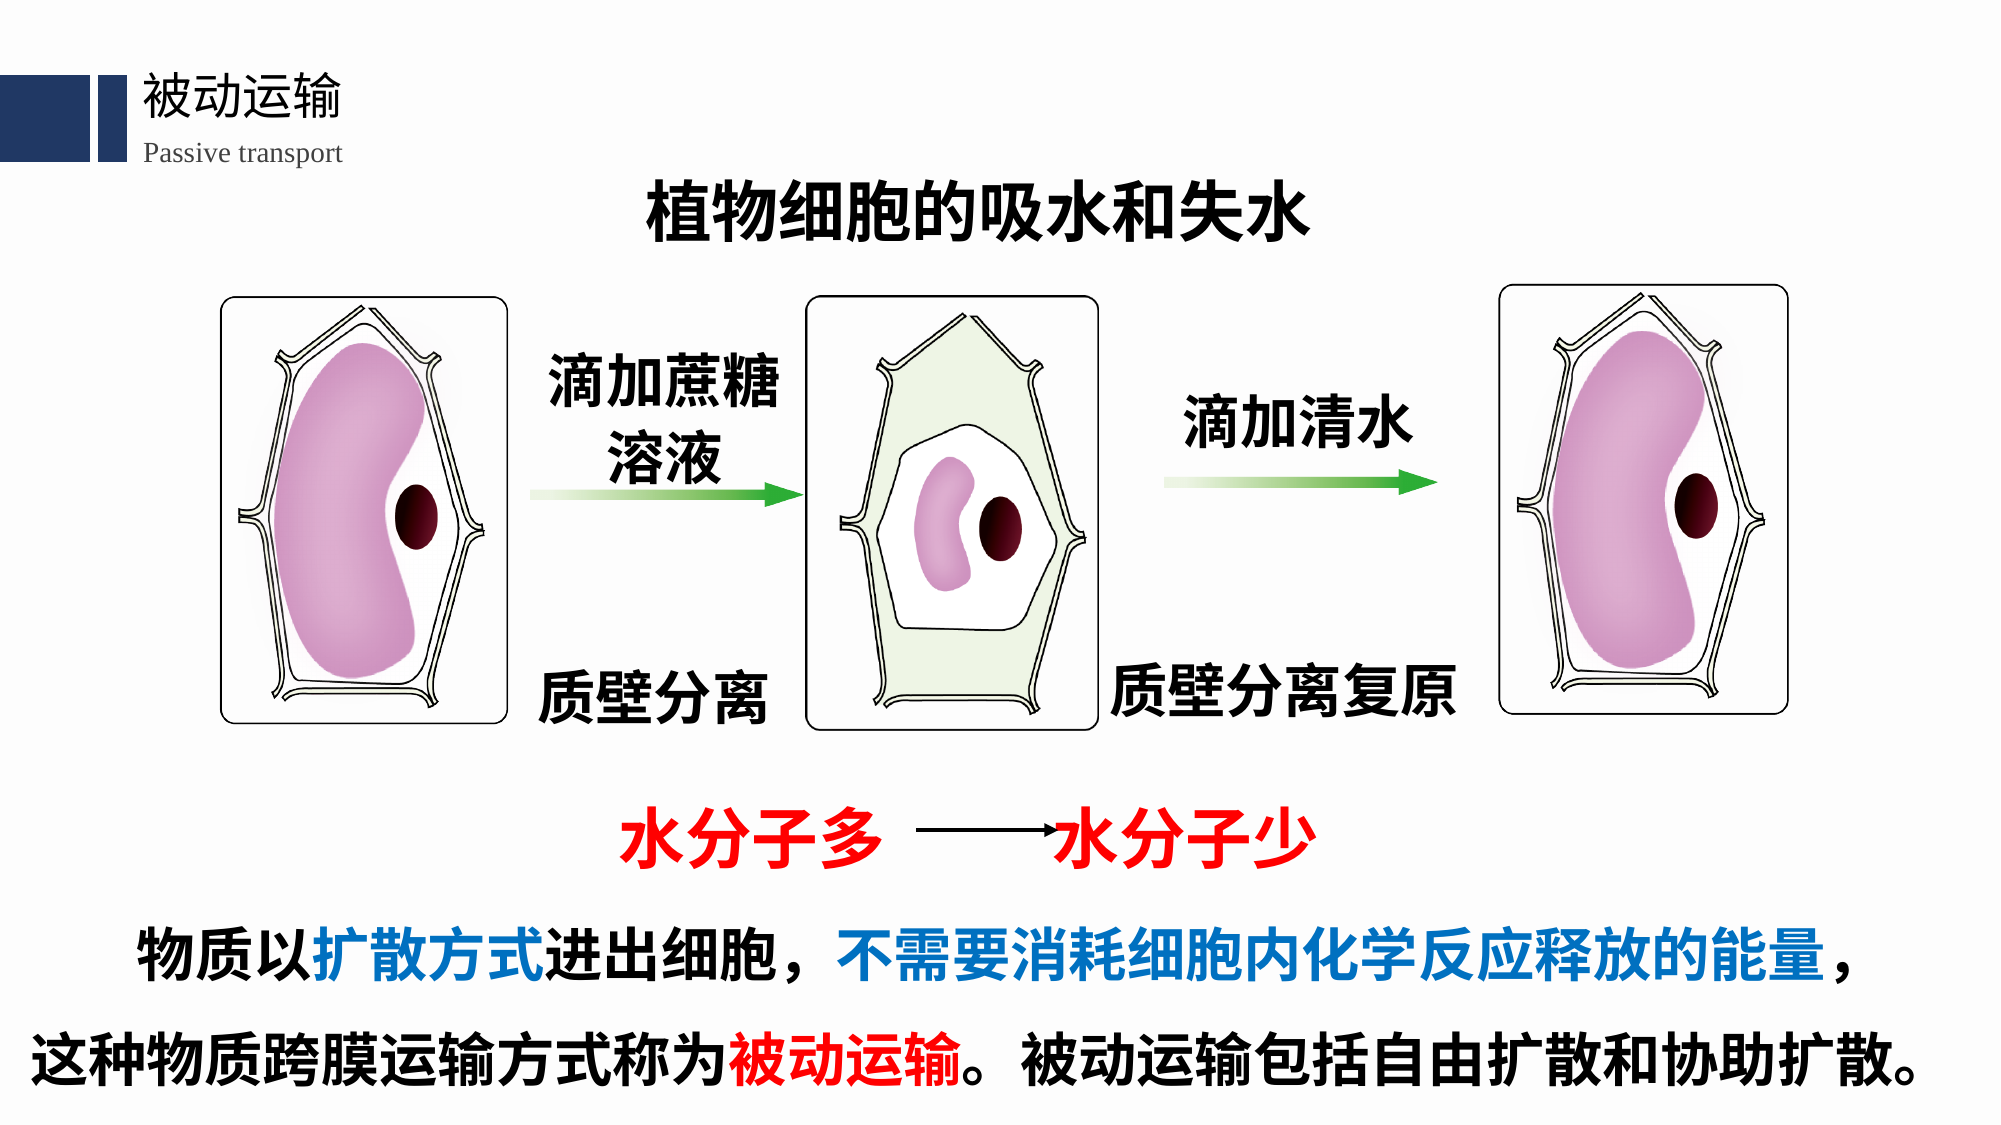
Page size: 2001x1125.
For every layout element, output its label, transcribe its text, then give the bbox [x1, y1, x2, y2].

picture [805, 295, 1099, 731]
picture [1164, 211, 1839, 788]
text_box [603, 781, 1391, 879]
picture [158, 224, 804, 797]
text_box [98, 75, 127, 162]
text_box 植物细胞的吸水和失水 [630, 154, 1340, 258]
text_box 质壁分离复原 [1094, 639, 1436, 732]
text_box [127, 57, 380, 171]
text_box 滴加清水 [1159, 371, 1436, 463]
text_box 滴加蔗糖溶液 [558, 329, 803, 482]
text_box [0, 75, 90, 162]
text_box 物质以扩散方式进出细胞，不需要消耗细胞内化学反应释放的能量，这种物质跨膜运输方式称为被动运输。被动运输包括自由扩散和协助扩散。 [15, 875, 1955, 1100]
text_box 质壁分离 [558, 646, 812, 739]
